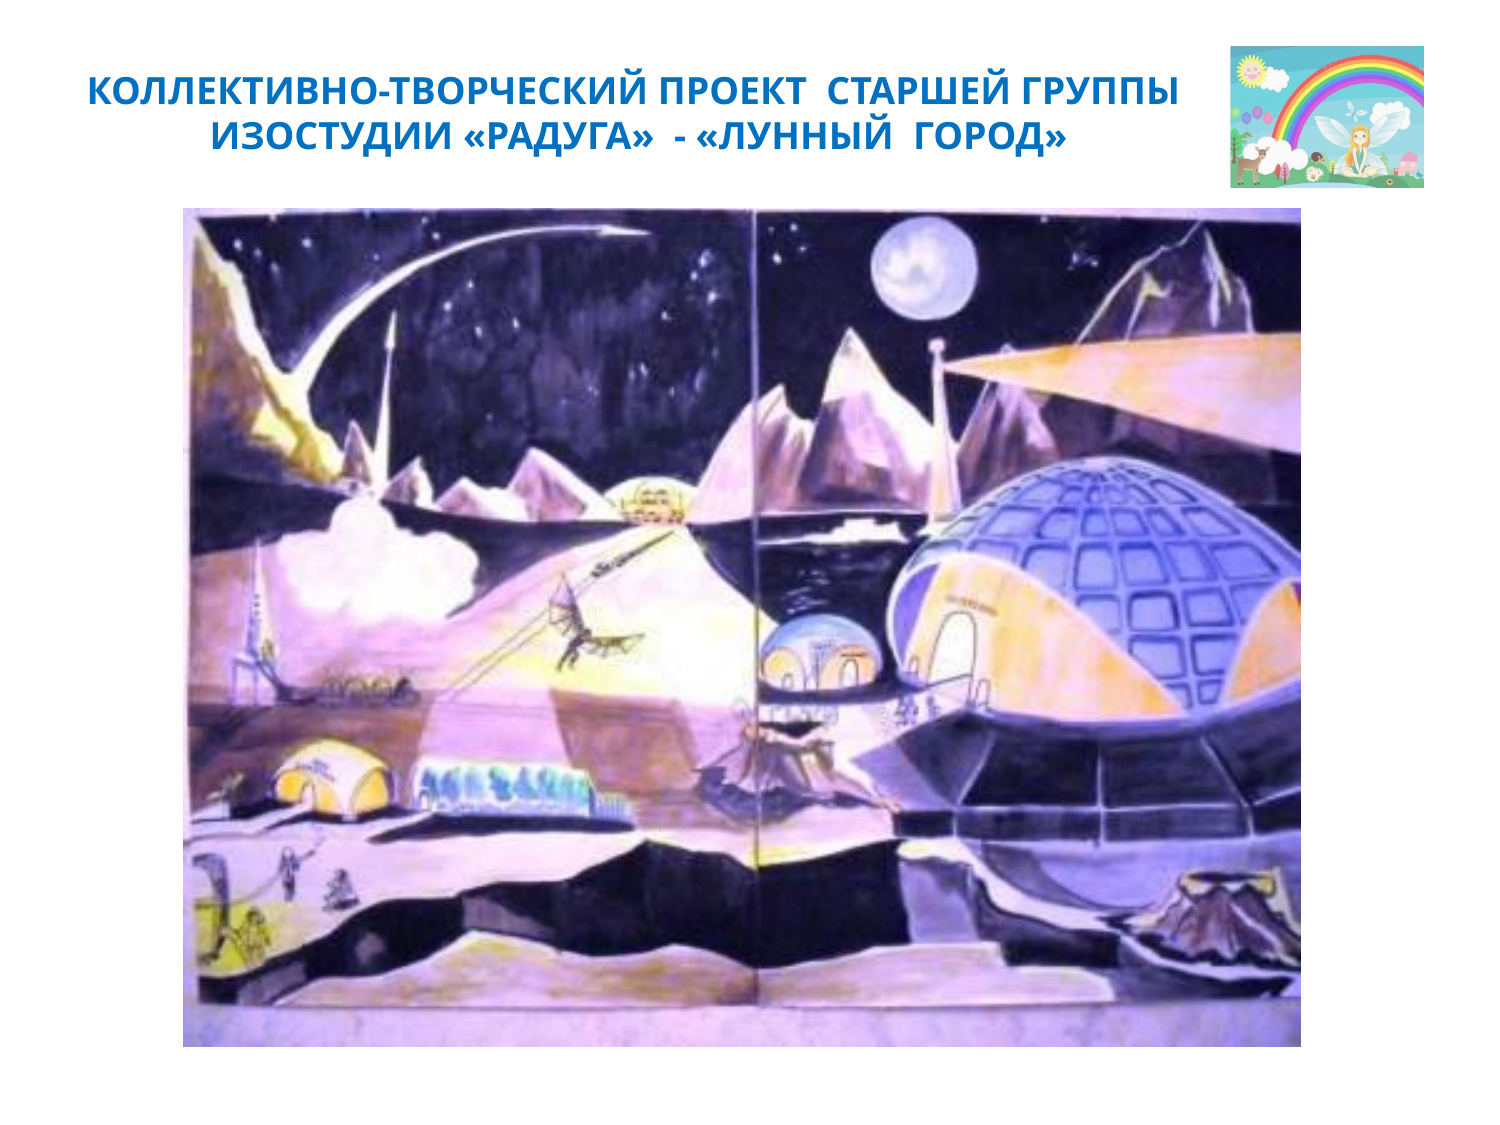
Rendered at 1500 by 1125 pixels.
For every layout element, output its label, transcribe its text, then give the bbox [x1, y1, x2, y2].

picture [1230, 46, 1424, 188]
title КОЛЛЕКТИВНО-ТВОРЧЕСКИЙ ПРОЕКТ СТАРШЕЙ ГРУППЫ ИЗОСТУДИИ «РАДУГА» - «ЛУННЫЙ ГОРОД» [58, 58, 1219, 166]
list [182, 208, 1301, 1047]
